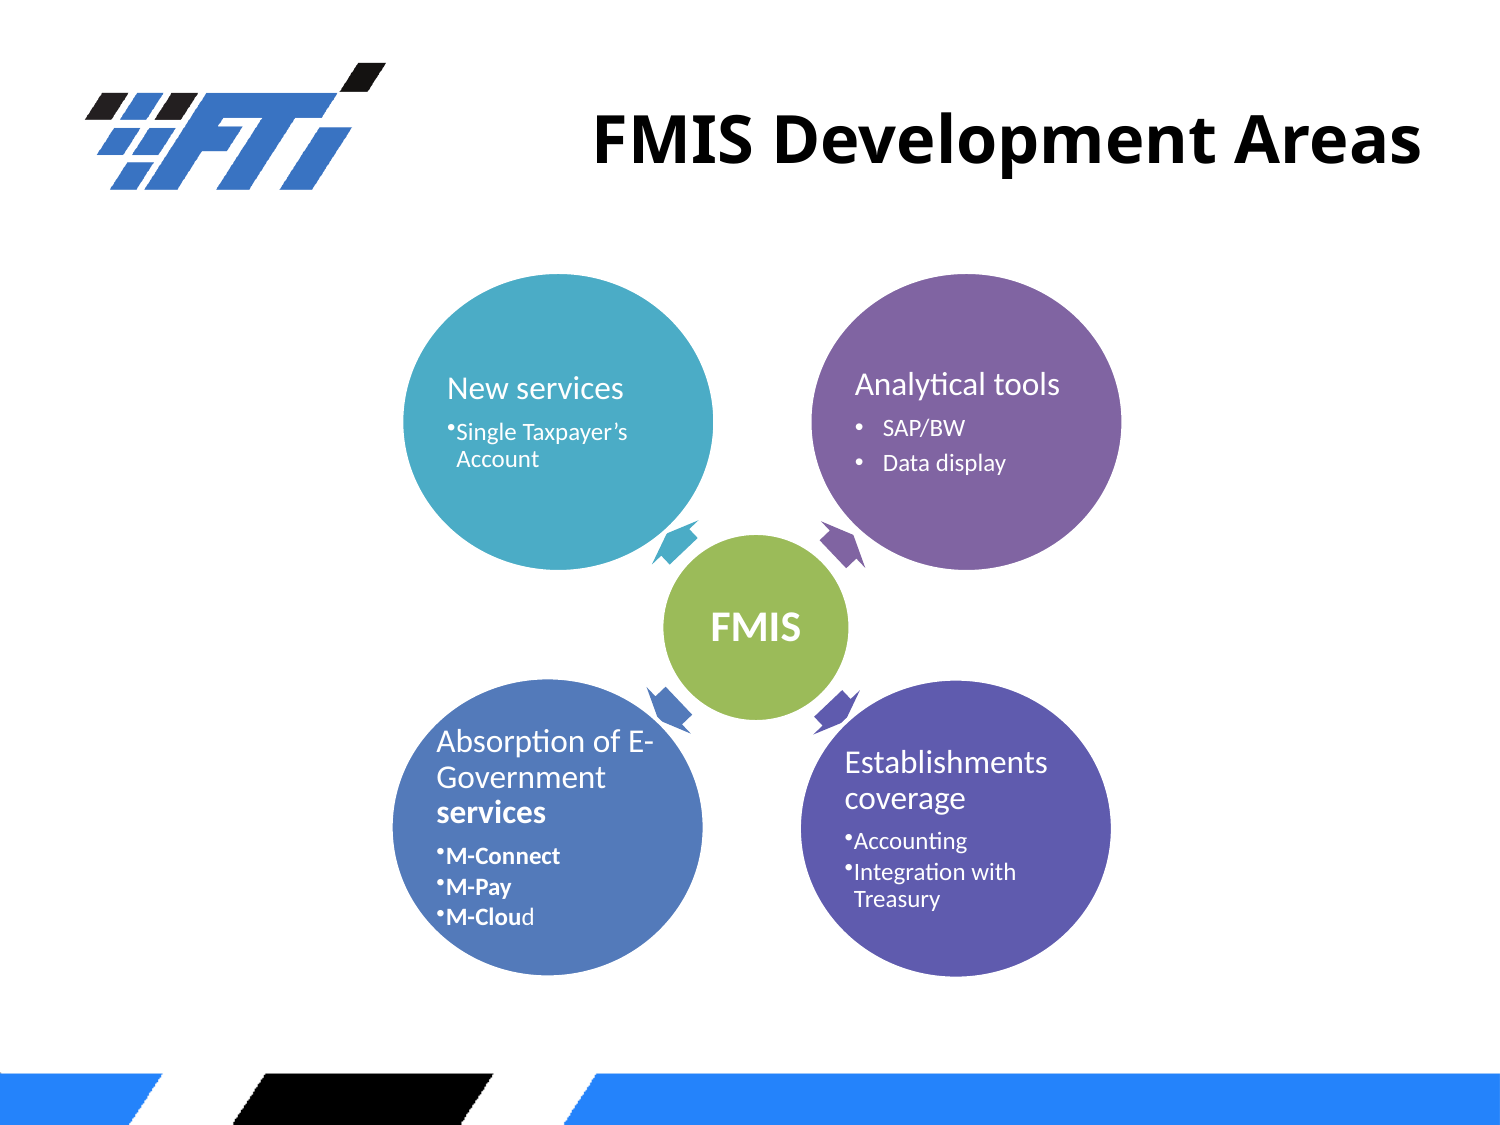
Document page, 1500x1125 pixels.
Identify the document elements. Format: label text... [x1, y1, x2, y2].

text_box Analytical tools SAP/BW Data display [807, 269, 1126, 575]
picture [82, 58, 387, 194]
text_box [651, 520, 699, 565]
text_box [819, 521, 866, 569]
text_box New services Single Taxpayer’s Account [399, 269, 718, 575]
text_box [813, 690, 860, 735]
text_box Absorption of E-Government services M-Connect M-Pay M-Cloud [388, 675, 707, 980]
text_box Establishments coverage Accounting Integration with Treasury [796, 676, 1116, 981]
picture [0, 1072, 1500, 1125]
text_box FMIS Development Areas [88, 90, 1439, 206]
text_box [646, 686, 693, 734]
text_box FMIS [659, 530, 853, 725]
